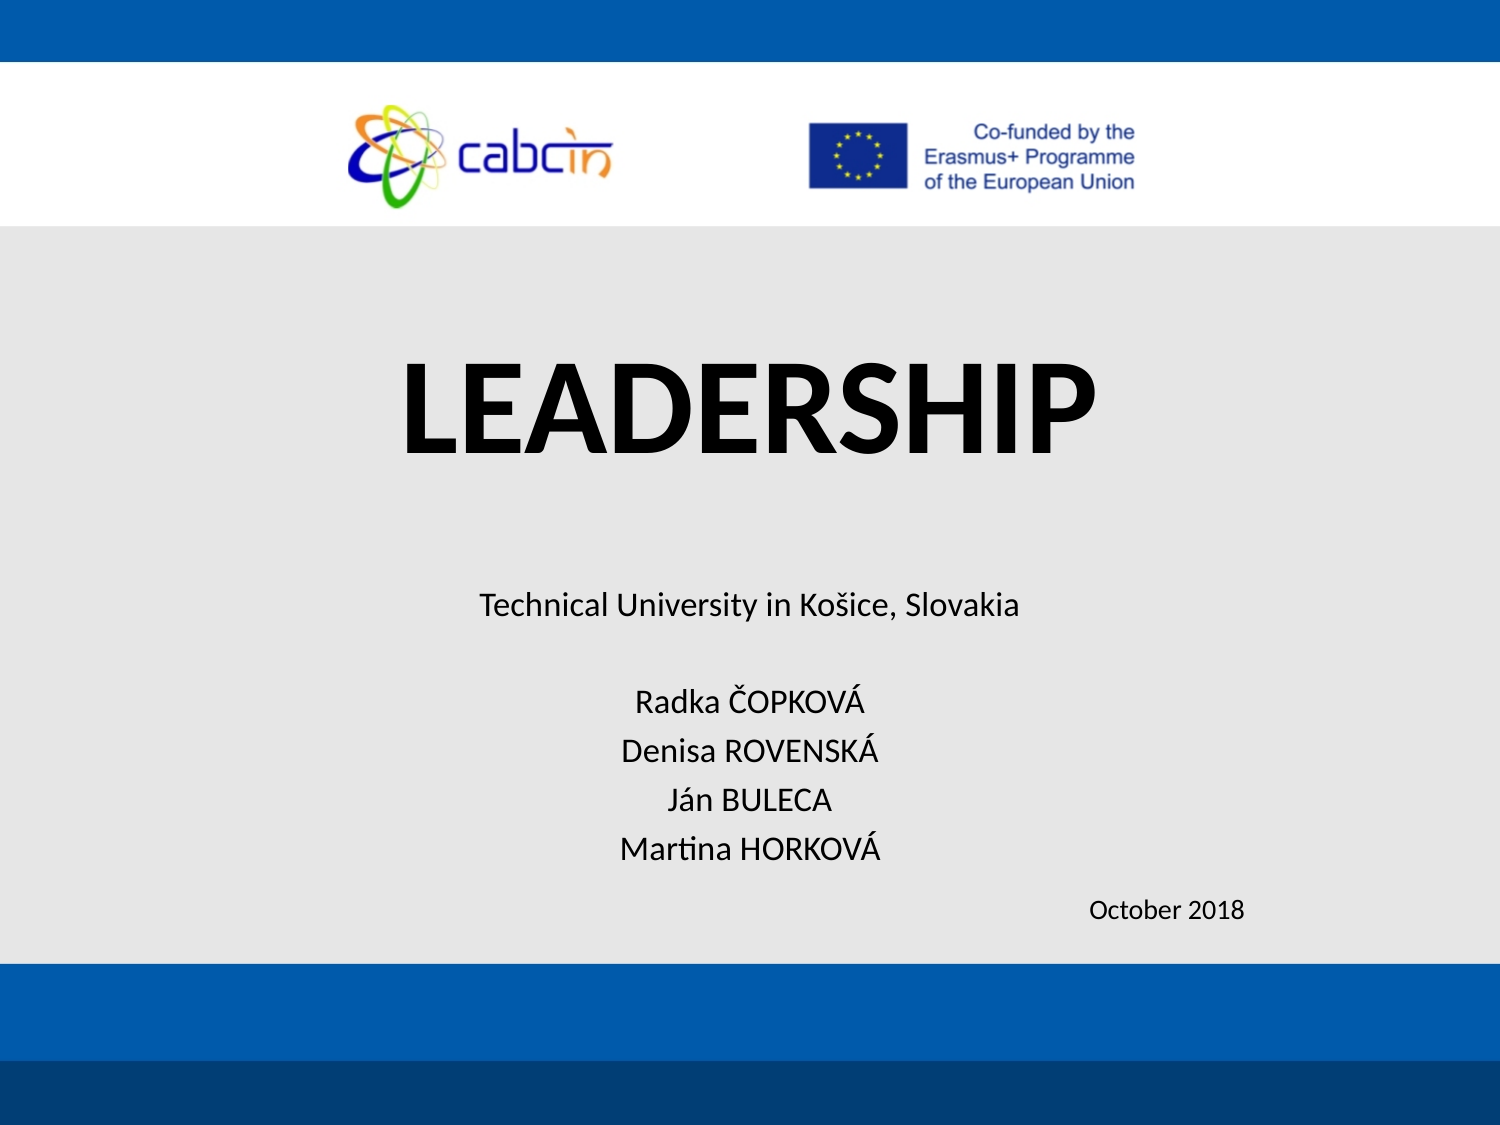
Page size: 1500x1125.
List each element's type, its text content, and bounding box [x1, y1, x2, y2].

subtitle Technical University in Košice, Slovakia Radka ČOPKOVÁ Denisa ROVENSKÁ Ján BULECA Martina HORKOVÁ [187, 583, 1313, 886]
text_box October 2018 [1078, 885, 1415, 931]
picture [0, 0, 1500, 1125]
title LEADERSHIP [187, 320, 1313, 489]
